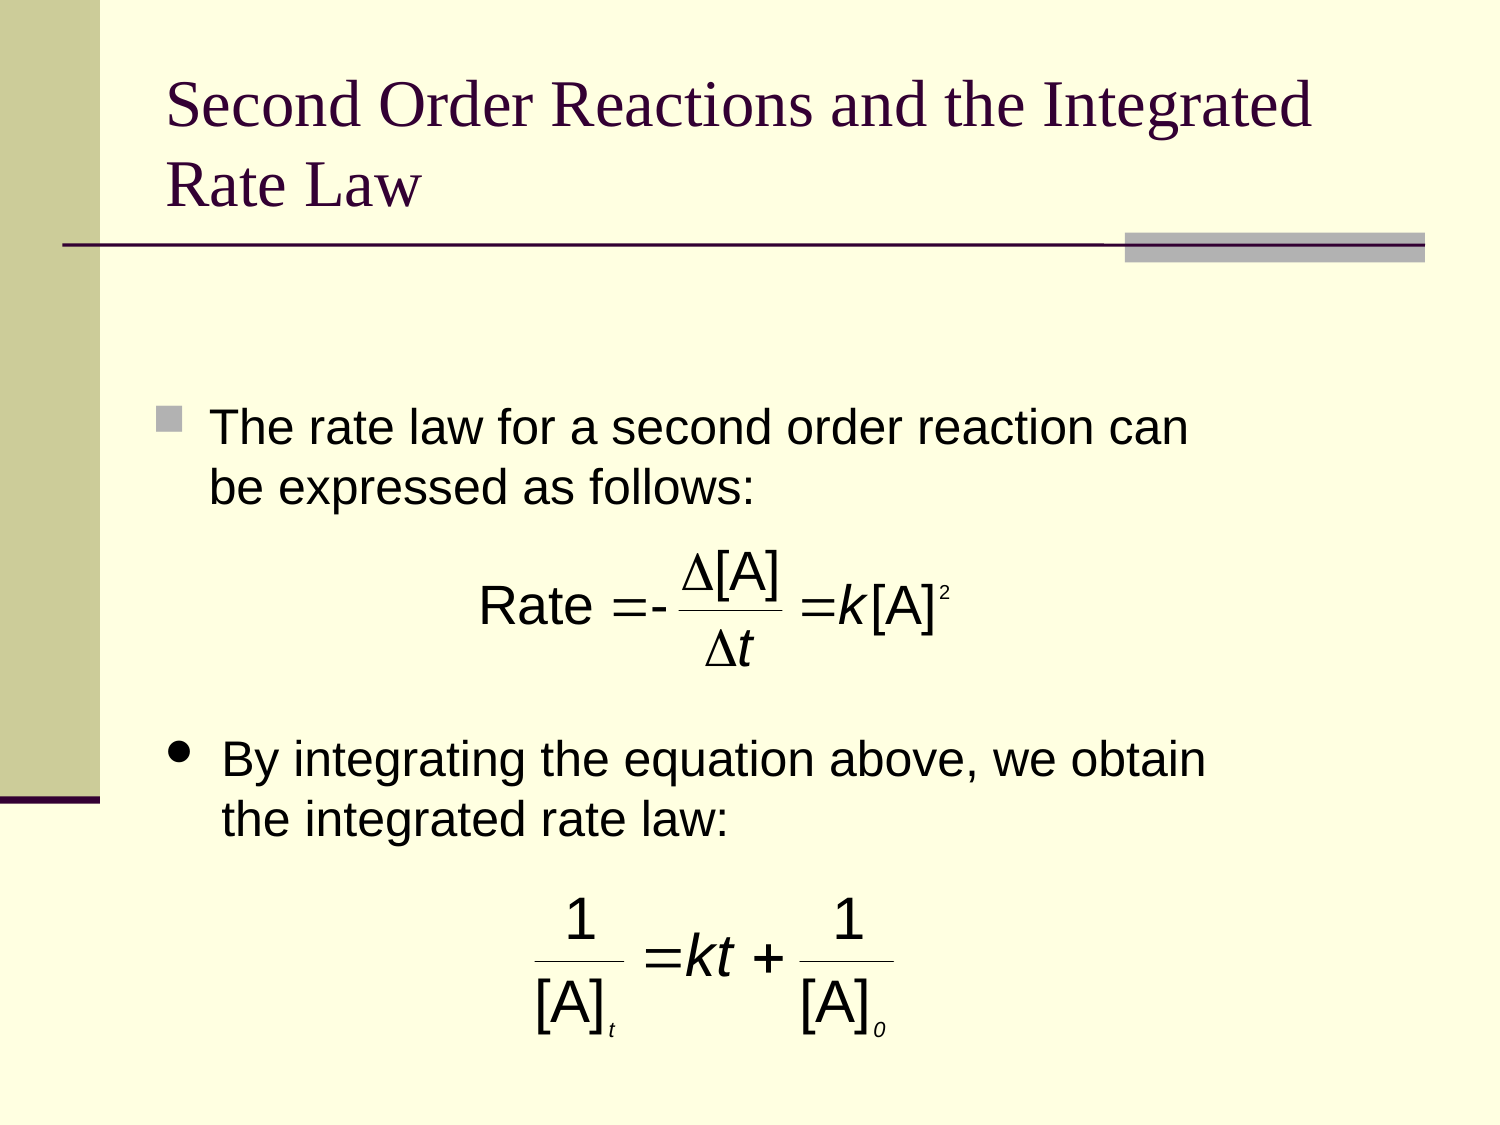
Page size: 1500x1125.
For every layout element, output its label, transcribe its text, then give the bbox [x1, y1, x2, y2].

list The rate law for a second order reaction can be expressed as follows: [137, 387, 1246, 593]
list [529, 885, 902, 1045]
text_box By integrating the equation above, we obtain the integrated rate law: [150, 718, 1262, 927]
title Second Order Reactions and the Integrated Rate Law [149, 45, 1426, 234]
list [477, 540, 956, 675]
